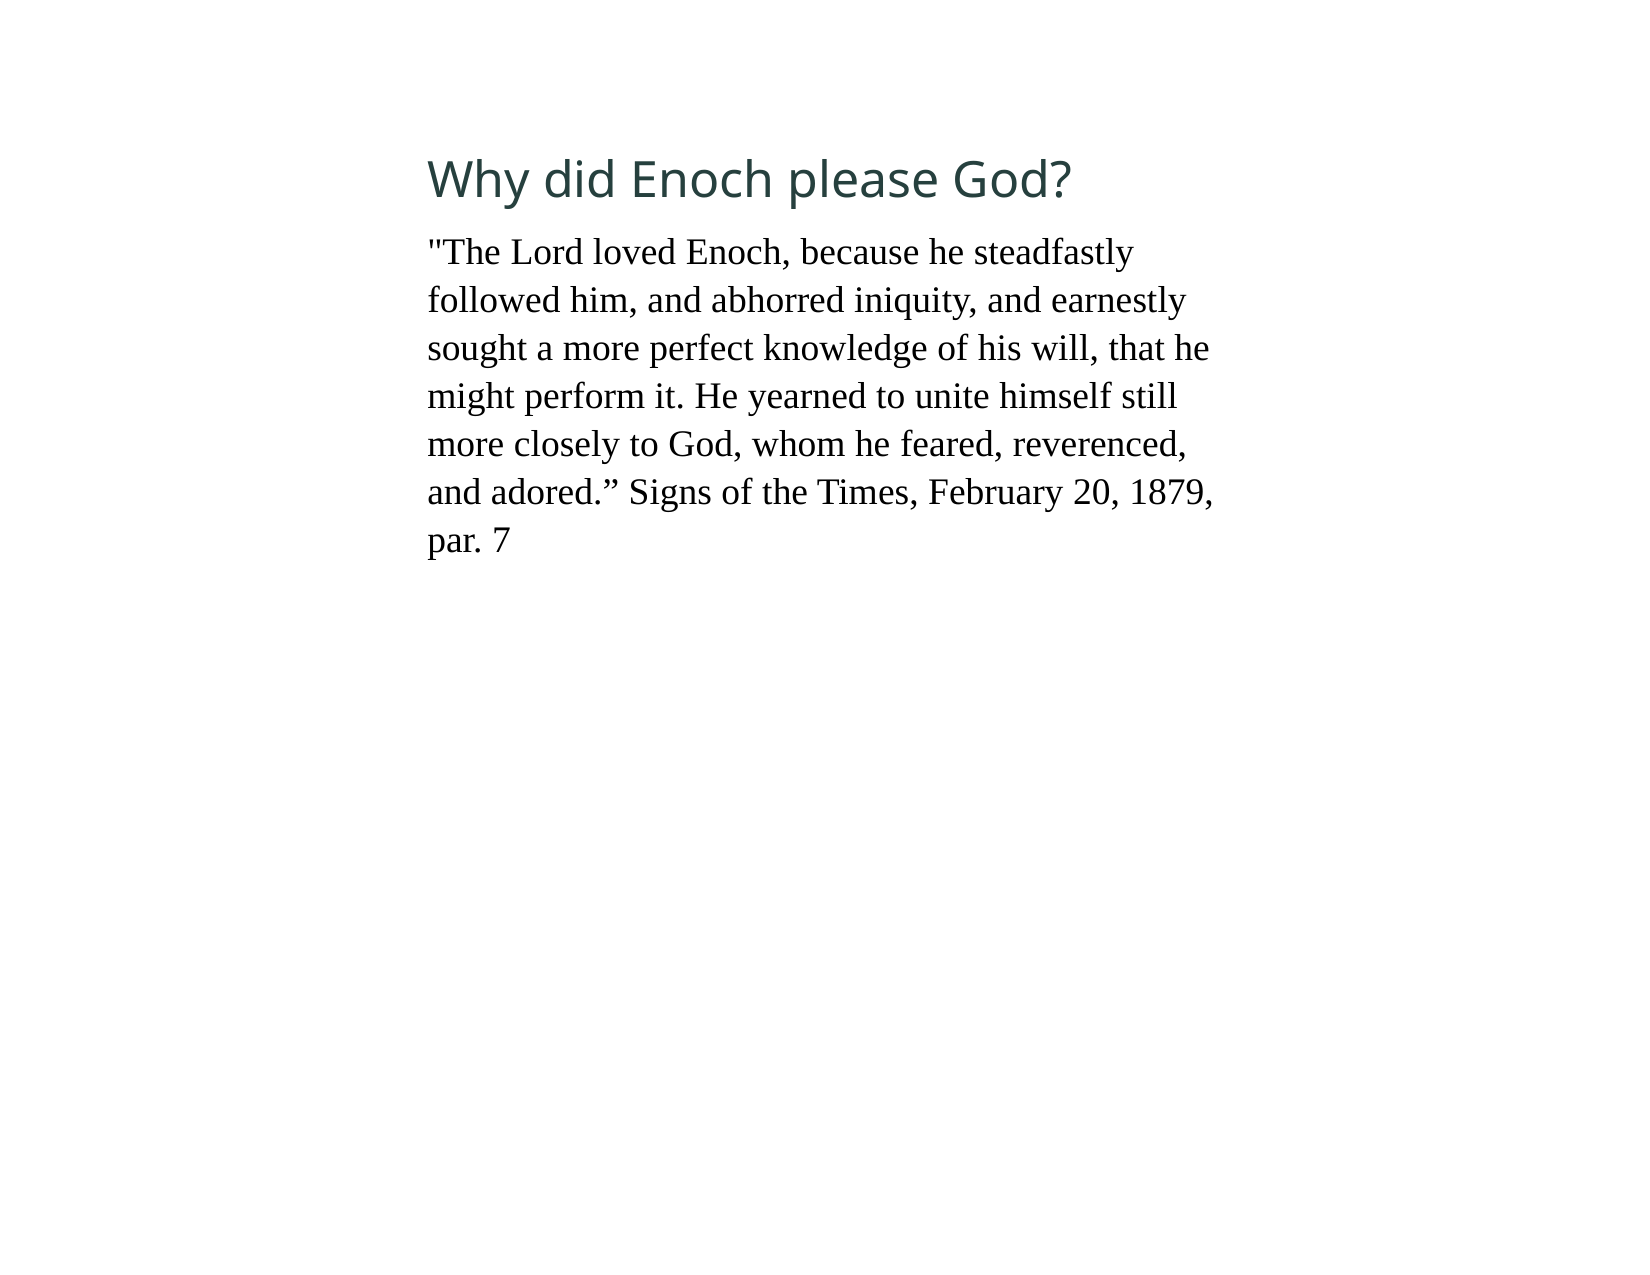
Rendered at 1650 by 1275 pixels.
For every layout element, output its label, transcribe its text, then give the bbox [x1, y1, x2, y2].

text_box Why did Enoch please God? "The Lord loved Enoch, because he steadfastly followed him, and abhorred iniquity, and earnestly sought a more perfect knowledge of his will, that he might perform it. He yearned to unite himself still more closely to God, whom he feared, reverenced, and adored.” Signs of the Times, February 20, 1879, par. 7 [412, 136, 1238, 568]
